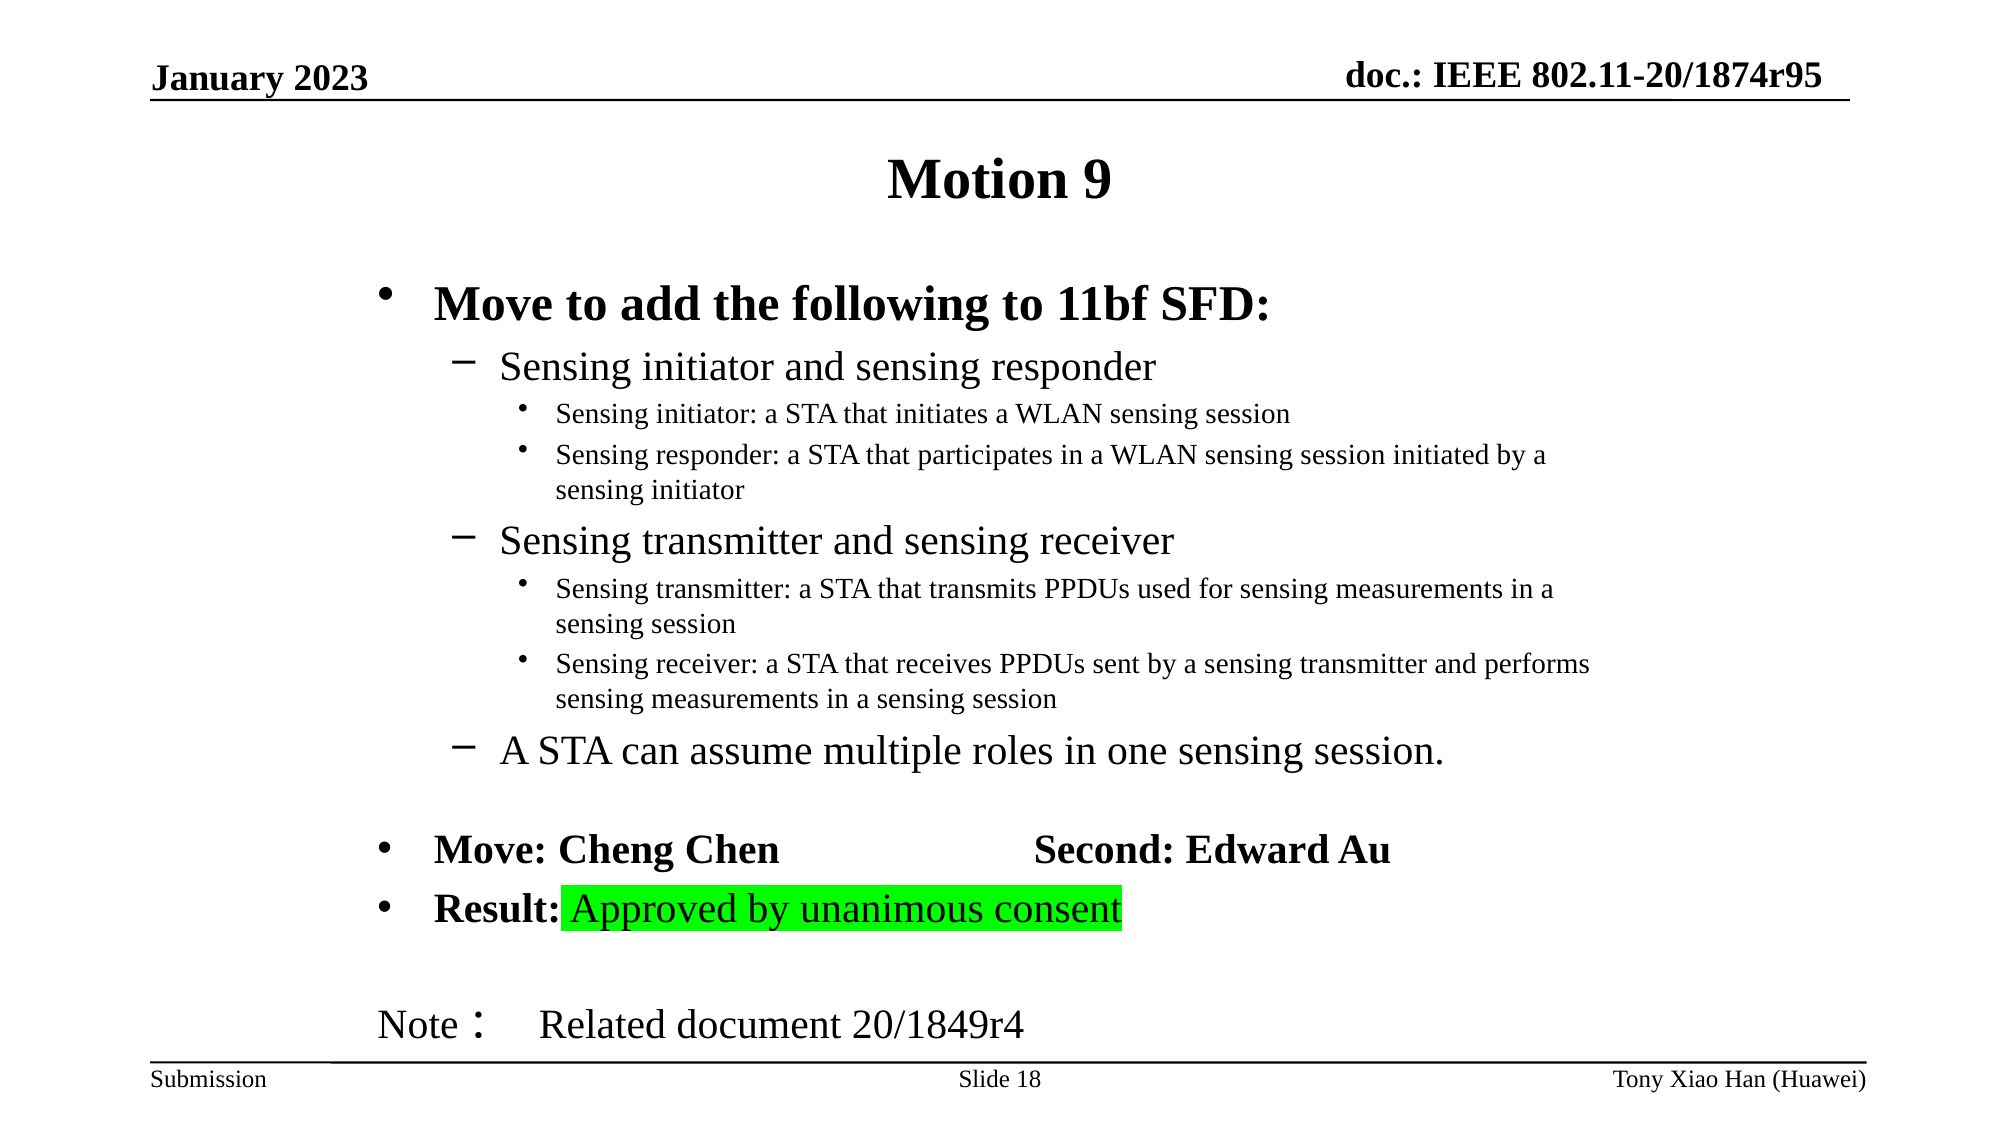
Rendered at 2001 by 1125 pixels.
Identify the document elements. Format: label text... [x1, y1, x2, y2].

text_box Move to add the following to 11bf SFD: Sensing initiator and sensing responder Sensing initiator: a STA that initiates a WLAN sensing session Sensing responder: a STA that participates in a WLAN sensing session initiated by a sensing initiator Sensing transmitter and sensing receiver Sensing transmitter: a STA that transmits PPDUs used for sensing measurements in a sensing session Sensing receiver: a STA that receives PPDUs sent by a sensing transmitter and performs sensing measurements in a sensing session A STA can assume multiple roles in one sensing session. Move: Cheng Chen Second: Edward Au Result: Approved by unanimous consent Note： Related document 20/1849r4 [362, 262, 1638, 950]
text_box Motion 9 [362, 87, 1638, 262]
